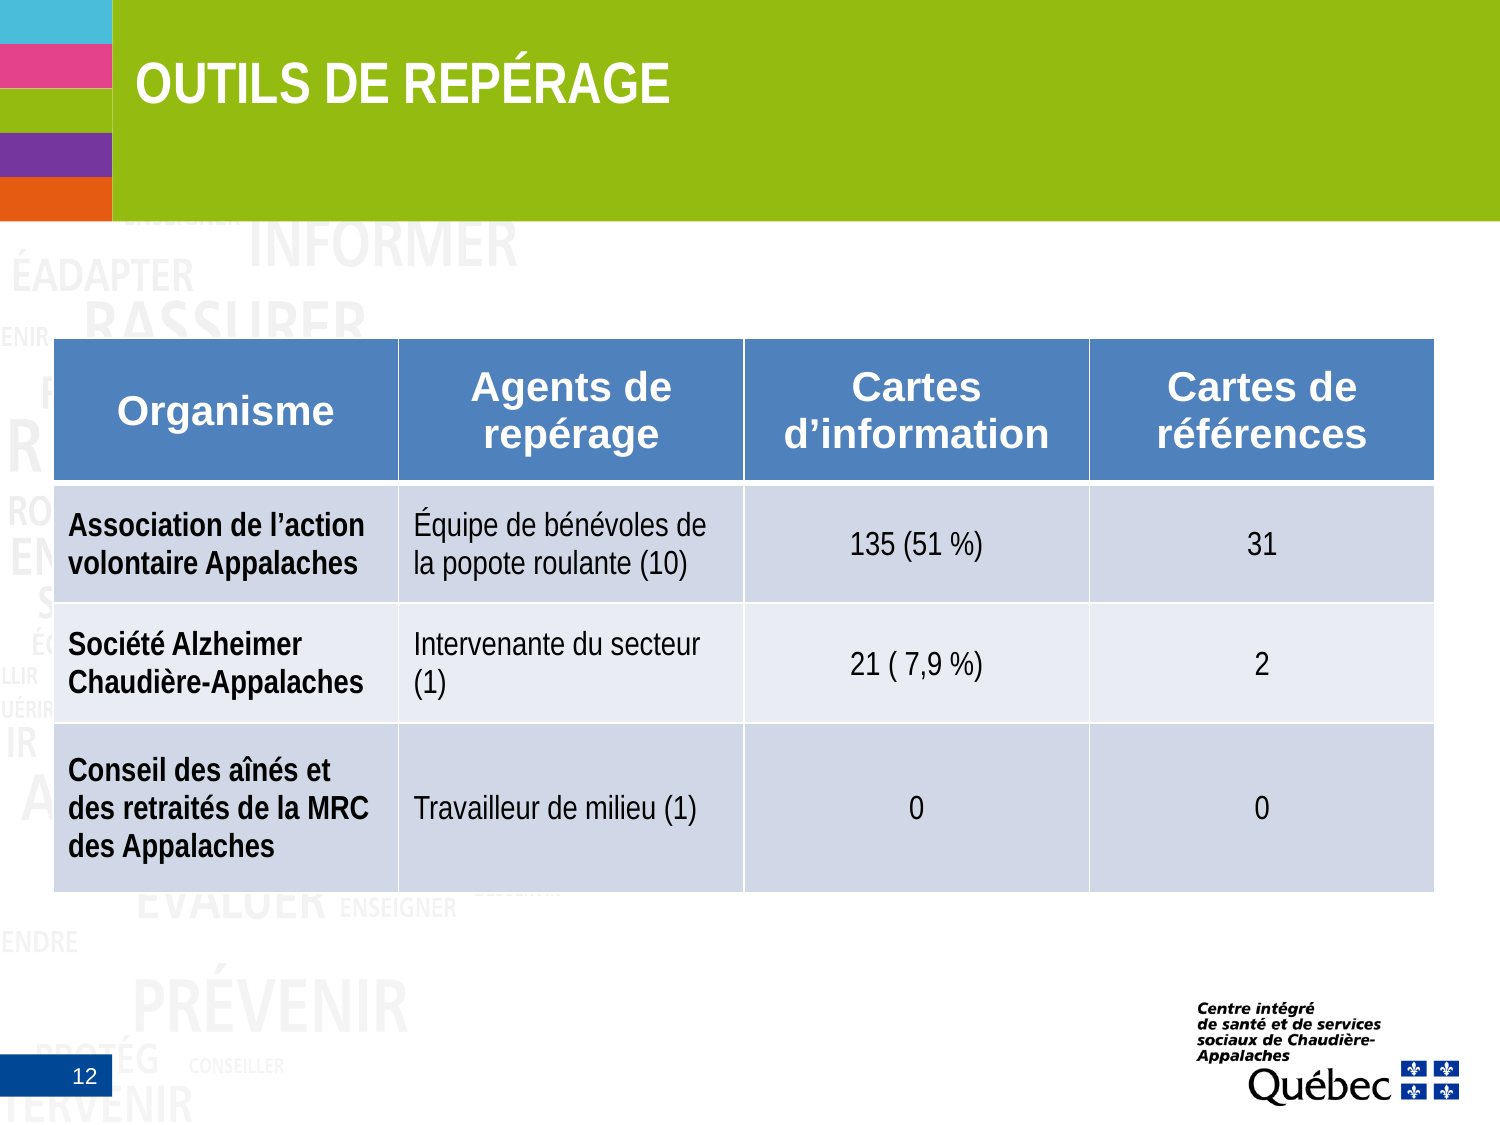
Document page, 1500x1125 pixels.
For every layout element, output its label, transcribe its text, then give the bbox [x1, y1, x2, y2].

table_header Agents de repérage [399, 339, 743, 480]
table_cell 0 [745, 724, 1089, 892]
table_cell 0 [1090, 724, 1434, 892]
table_cell Conseil des aînés et des retraités de la MRC des Appalaches [54, 724, 398, 892]
table_cell 21 ( 7,9 %) [745, 604, 1089, 722]
table_cell Équipe de bénévoles de la popote roulante (10) [399, 486, 743, 602]
table_cell 135 (51 %) [745, 486, 1089, 602]
table_cell Association de l’action volontaire Appalaches [54, 486, 398, 602]
table_header Cartes d’information [745, 339, 1089, 480]
table_header Organisme [54, 339, 398, 480]
table_cell 31 [1090, 486, 1434, 602]
table_header Cartes de références [1090, 339, 1434, 480]
table_cell 2 [1090, 604, 1434, 722]
table_cell Société Alzheimer Chaudière-Appalaches [54, 604, 398, 722]
title Outils de repérage [135, 45, 1459, 209]
table_cell Travailleur de milieu (1) [399, 724, 743, 892]
picture [0, 222, 1500, 1125]
table_cell Intervenante du secteur (1) [399, 604, 743, 722]
